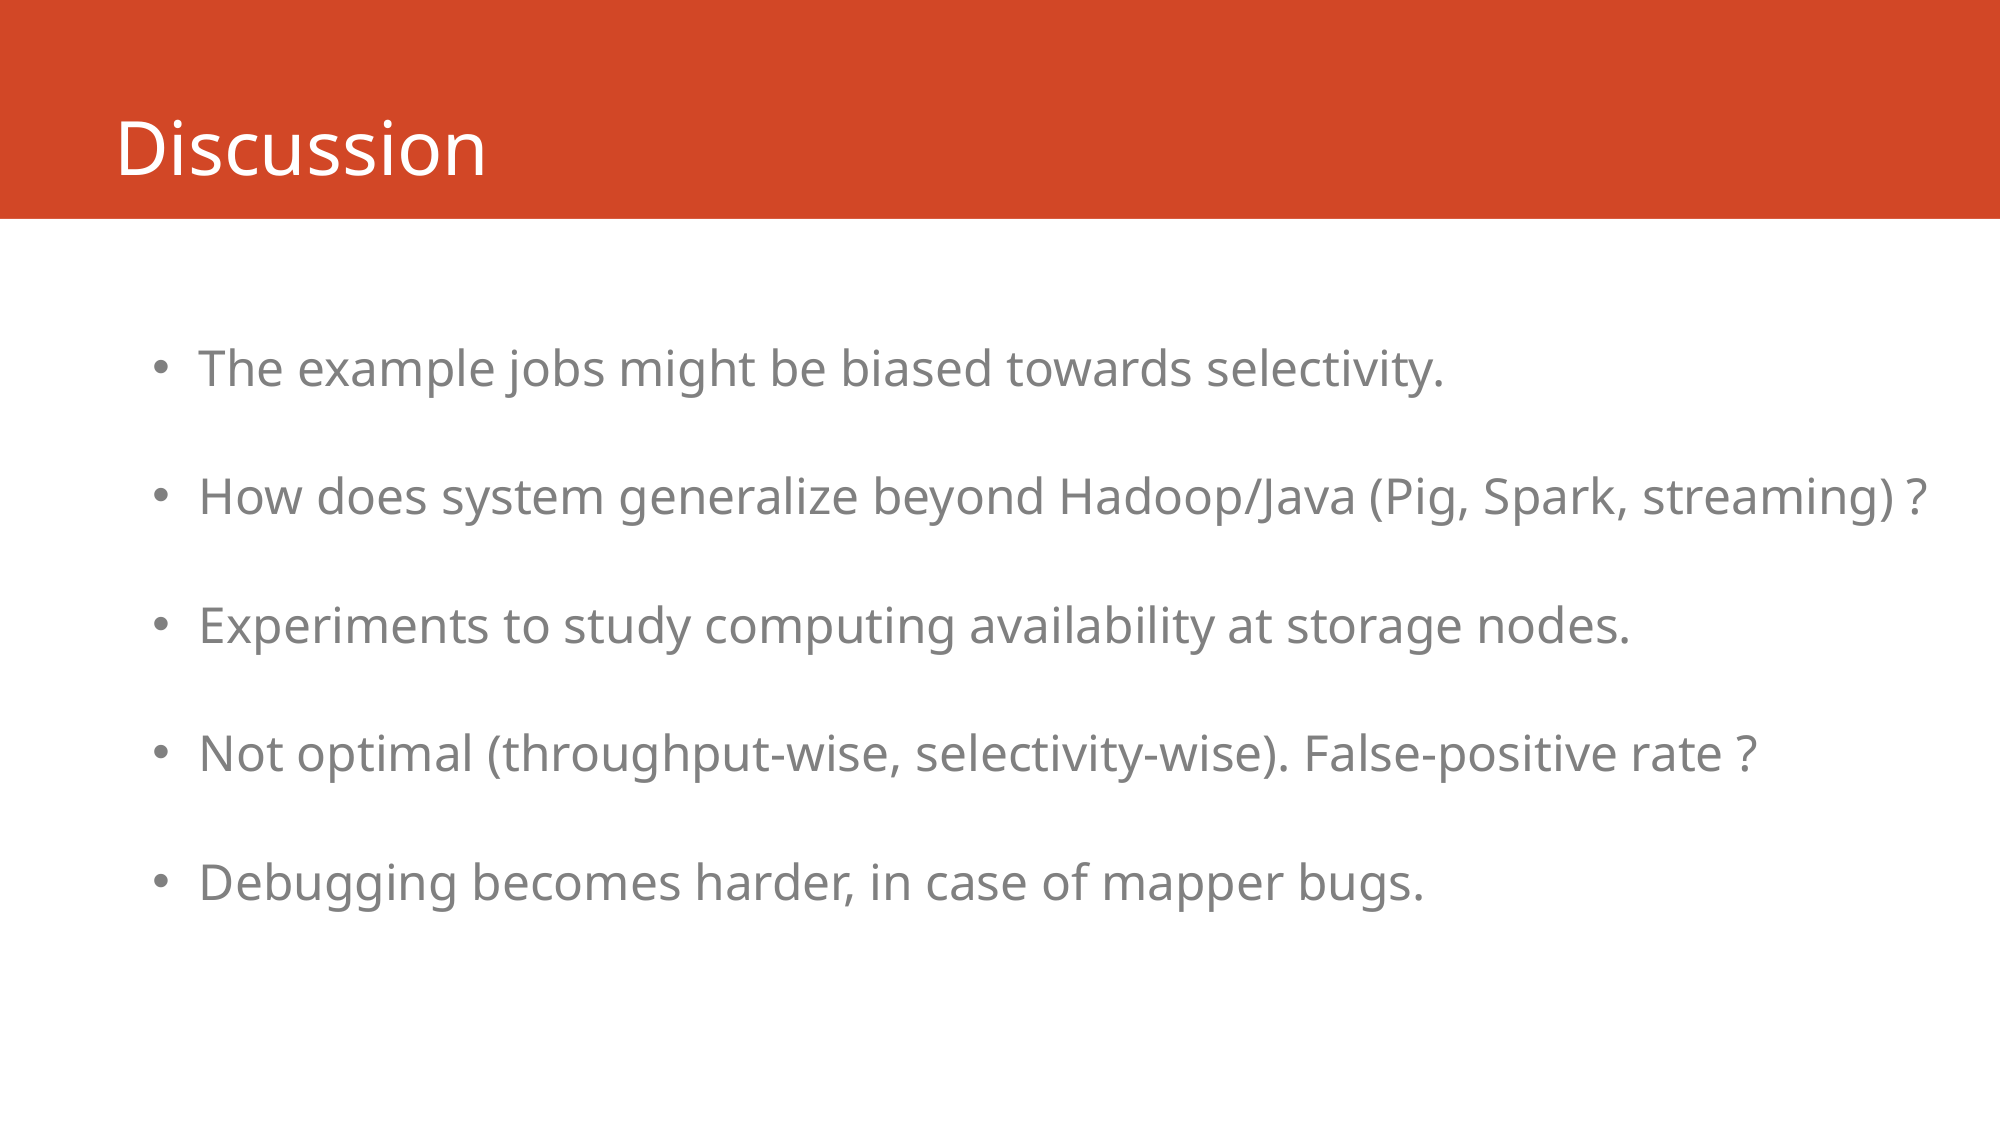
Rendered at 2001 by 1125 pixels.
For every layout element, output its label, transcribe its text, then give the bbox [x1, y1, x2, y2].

list The example jobs might be biased towards selectivity. How does system generalize beyond Hadoop/Java (Pig, Spark, streaming) ? Experiments to study computing availability at storage nodes. Not optimal (throughput-wise, selectivity-wise). False-positive rate ? Debugging becomes harder, in case of mapper bugs. [137, 299, 1953, 1014]
title Discussion [99, 0, 1863, 199]
